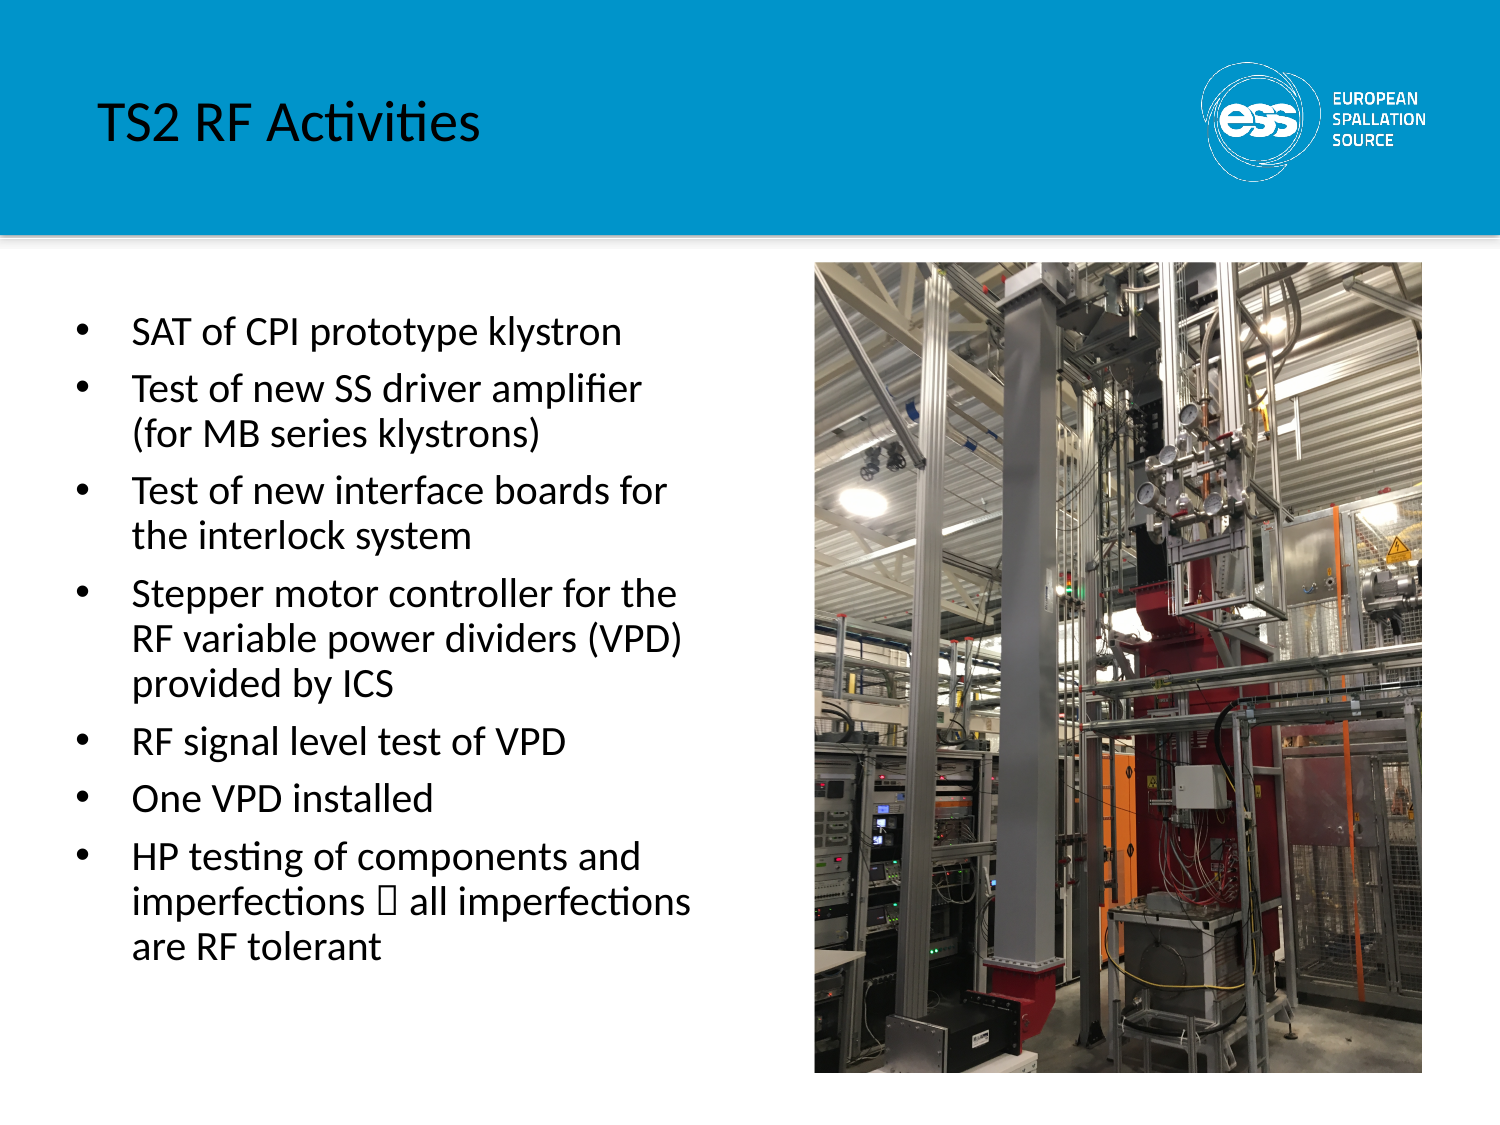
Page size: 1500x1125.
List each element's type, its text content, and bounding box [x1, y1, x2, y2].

picture [1354, 135, 1362, 146]
title TS2 RF Activities [97, 0, 1198, 237]
picture [1220, 104, 1299, 136]
picture [1388, 93, 1394, 104]
subtitle SAT of CPI prototype klystron Test of new SS driver amplifier (for MB series klystrons) Test of new interface boards for the interlock system Stepper motor controller for the RF variable power dividers (VPD) provided by ICS RF signal level test of VPD One VPD installed HP testing of components and imperfections  all imperfections are RF tolerant [66, 236, 707, 1092]
picture [1345, 93, 1351, 104]
picture [1334, 93, 1340, 104]
picture [1366, 134, 1374, 145]
picture [1377, 93, 1385, 104]
picture [1368, 94, 1374, 104]
picture [1386, 134, 1392, 146]
picture [1355, 93, 1361, 104]
picture [1381, 119, 1389, 124]
picture [1408, 93, 1412, 104]
picture [712, 264, 1500, 1072]
